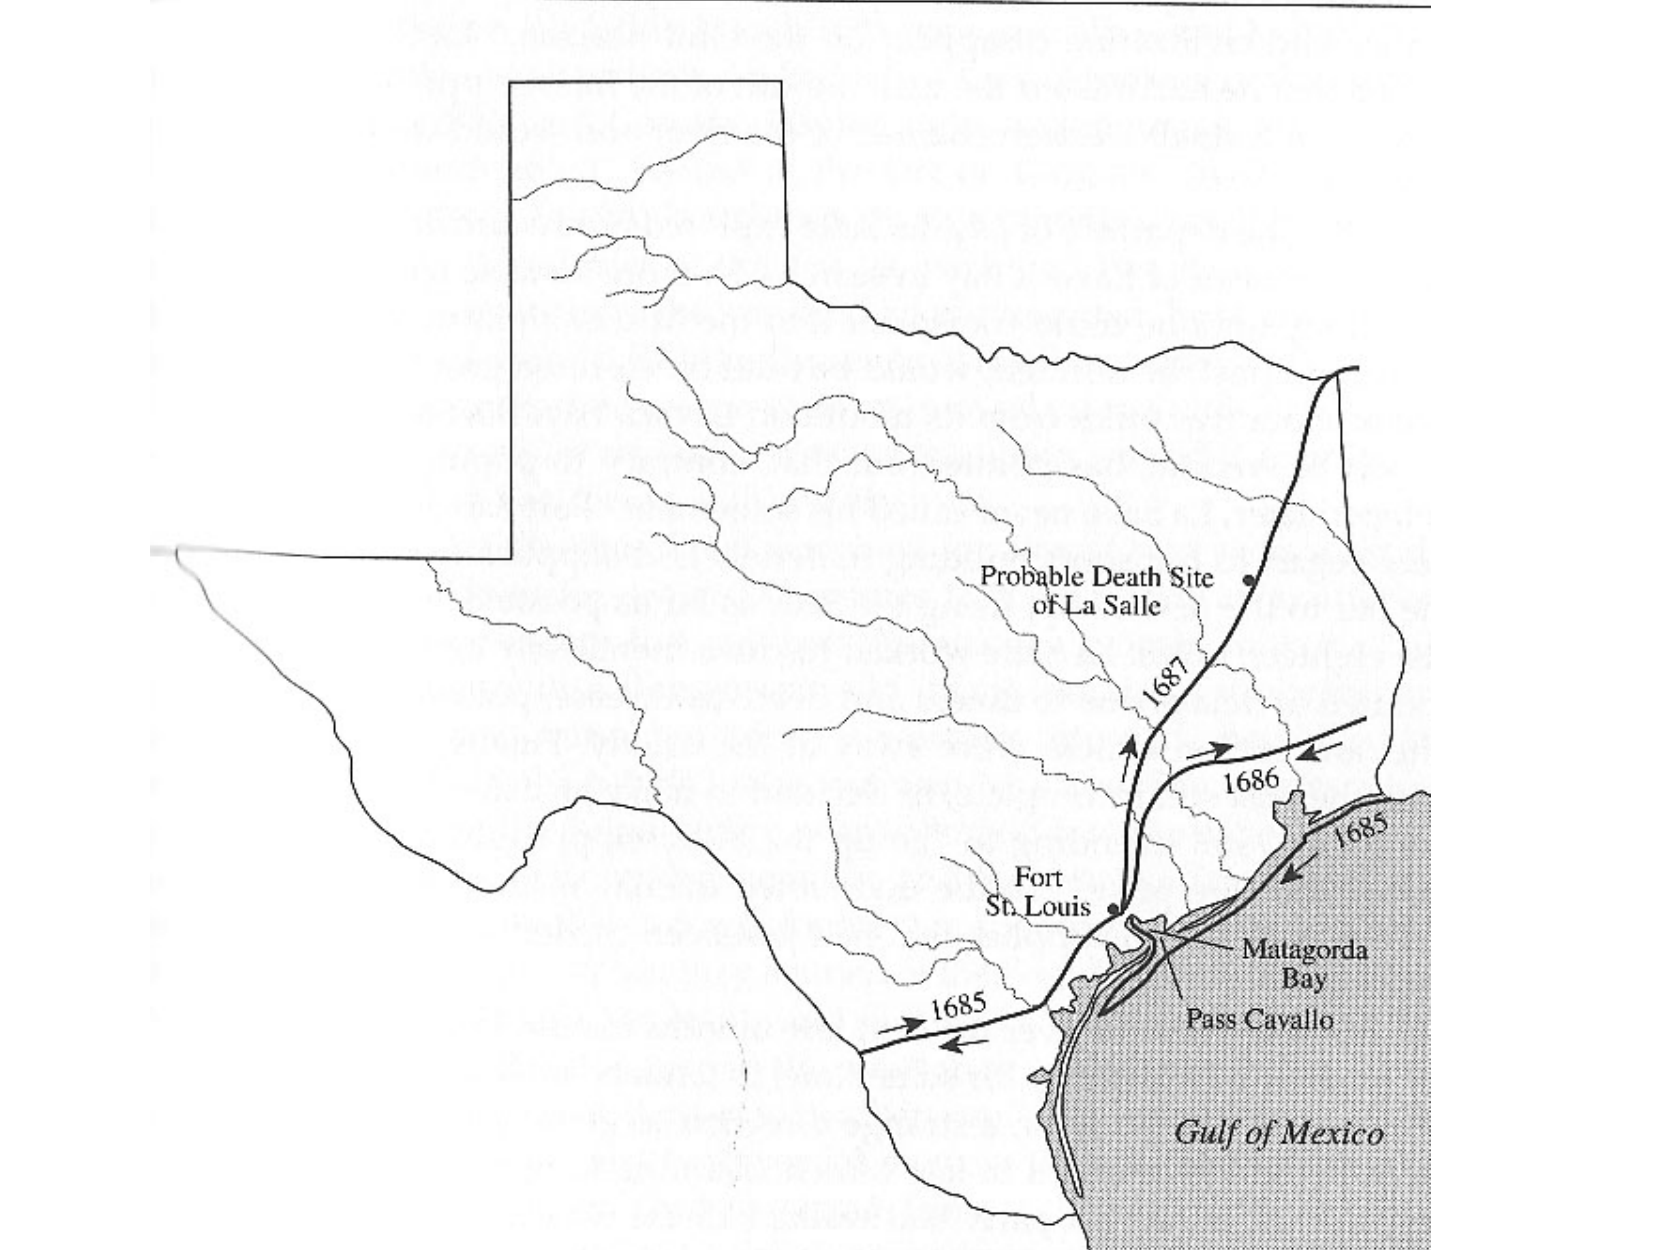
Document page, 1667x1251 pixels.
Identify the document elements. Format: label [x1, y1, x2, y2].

picture [149, 0, 1431, 1250]
